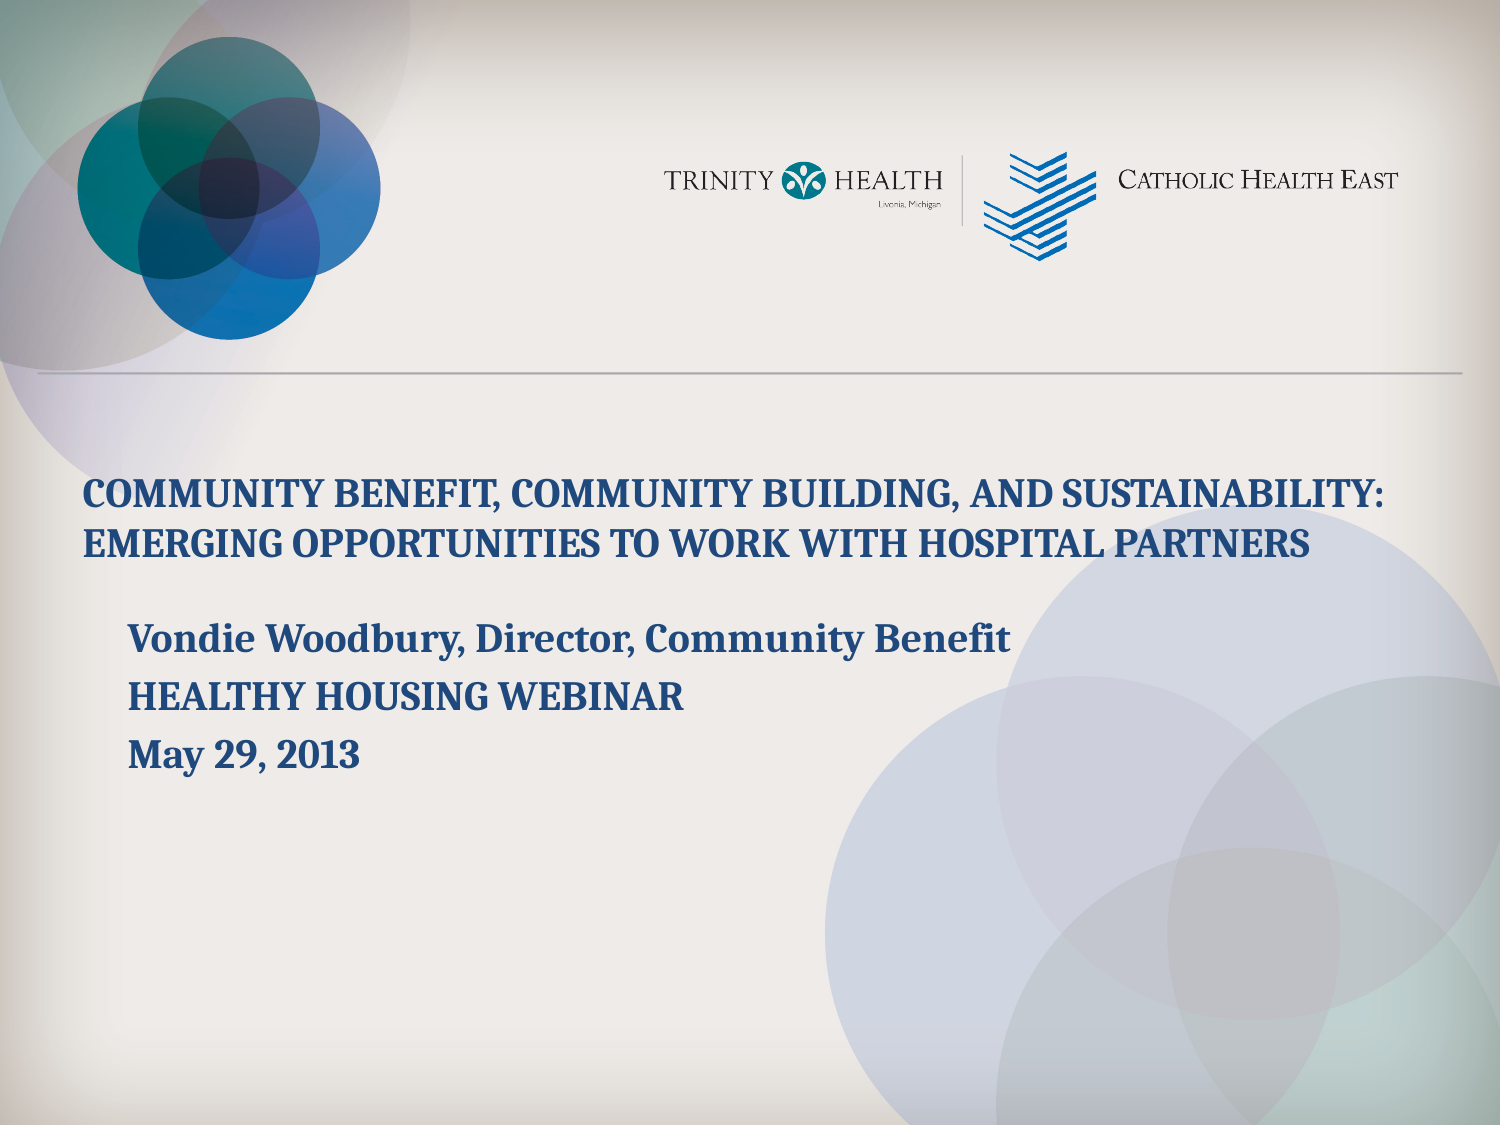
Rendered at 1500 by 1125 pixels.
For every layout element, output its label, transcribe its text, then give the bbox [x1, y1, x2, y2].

subtitle Vondie Woodbury, Director, Community Benefit HEALTHY HOUSING WEBINAR May 29, 2013 [112, 602, 1163, 891]
title COMMUNITY BENEFIT, COMMUNITY BUILDING, AND SUSTAINABILITY: EMERGING OPPORTUNITIES TO WORK WITH HOSPITAL PARTNERS [67, 457, 1455, 611]
picture [0, 0, 1500, 1125]
